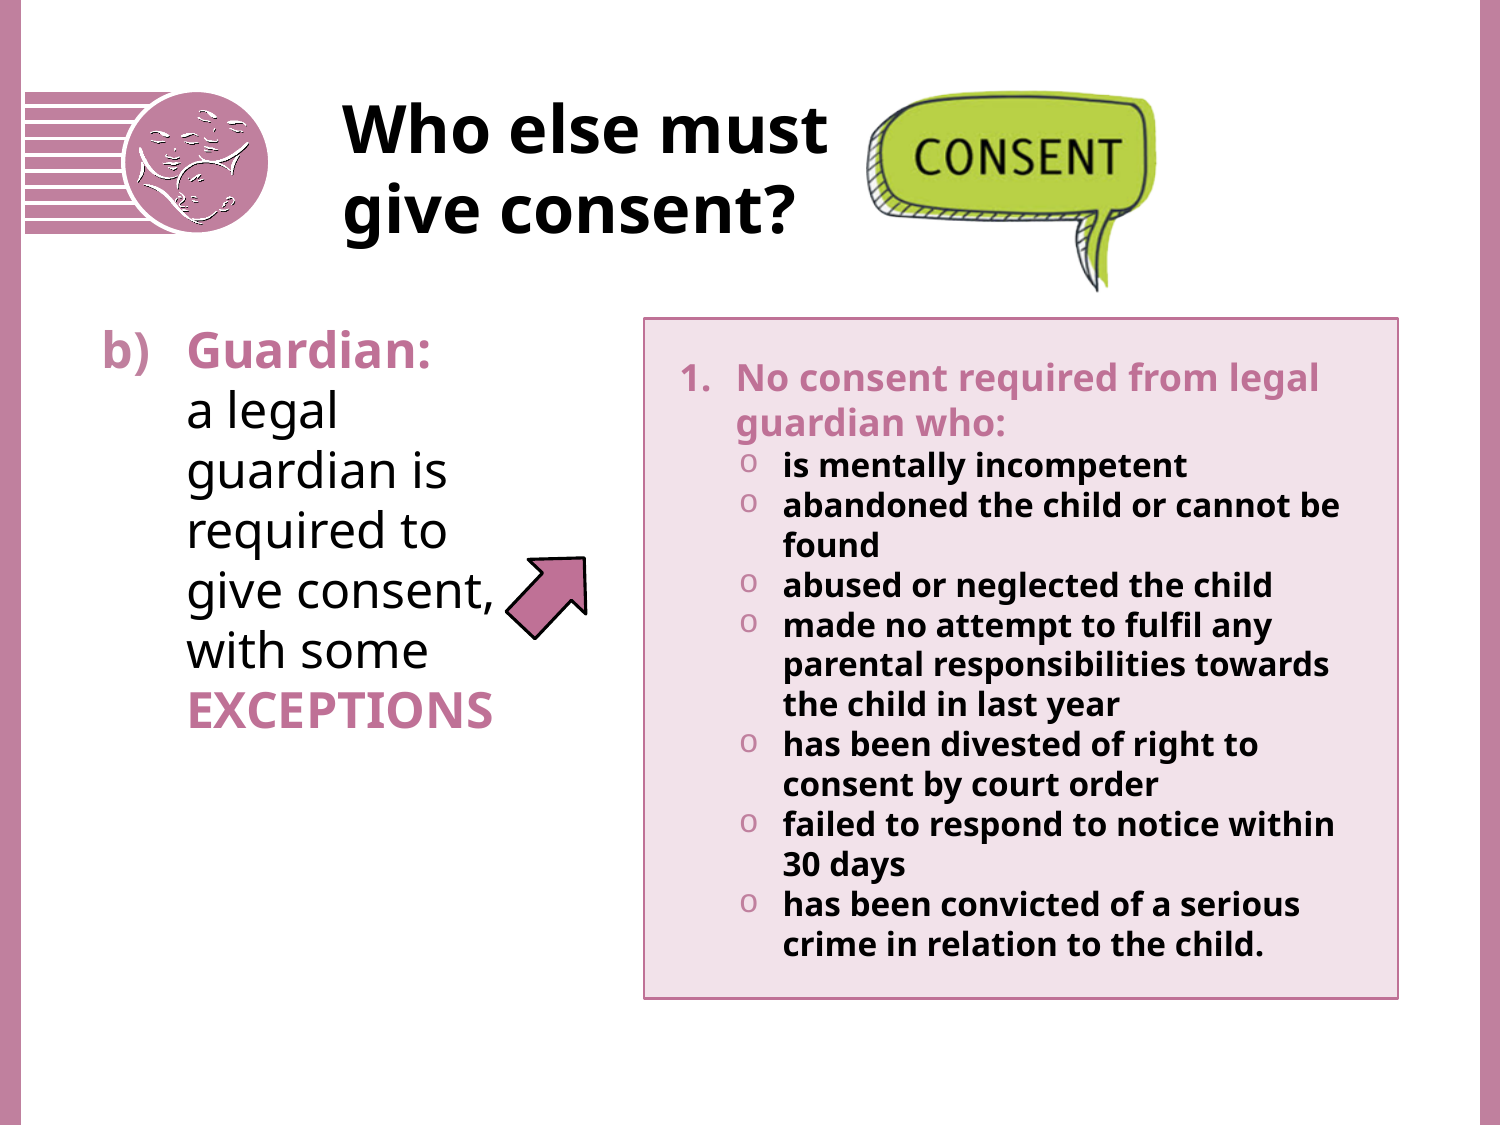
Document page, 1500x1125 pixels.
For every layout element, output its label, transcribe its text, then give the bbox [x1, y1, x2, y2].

text_box No consent required from legal guardian who: is mentally incompetent abandoned the child or cannot be found abused or neglected the child made no attempt to fulfil any parental responsibilities towards the child in last year has been divested of right to consent by court order failed to respond to notice within 30 days has been convicted of a serious crime in relation to the child. [643, 318, 1399, 999]
picture [137, 110, 249, 225]
text_box Guardian: a legal guardian is required to give consent, with some EXCEPTIONS [101, 318, 553, 739]
text_box Who else must give consent? [342, 86, 1108, 247]
text_box [504, 555, 588, 641]
picture [865, 89, 1158, 294]
